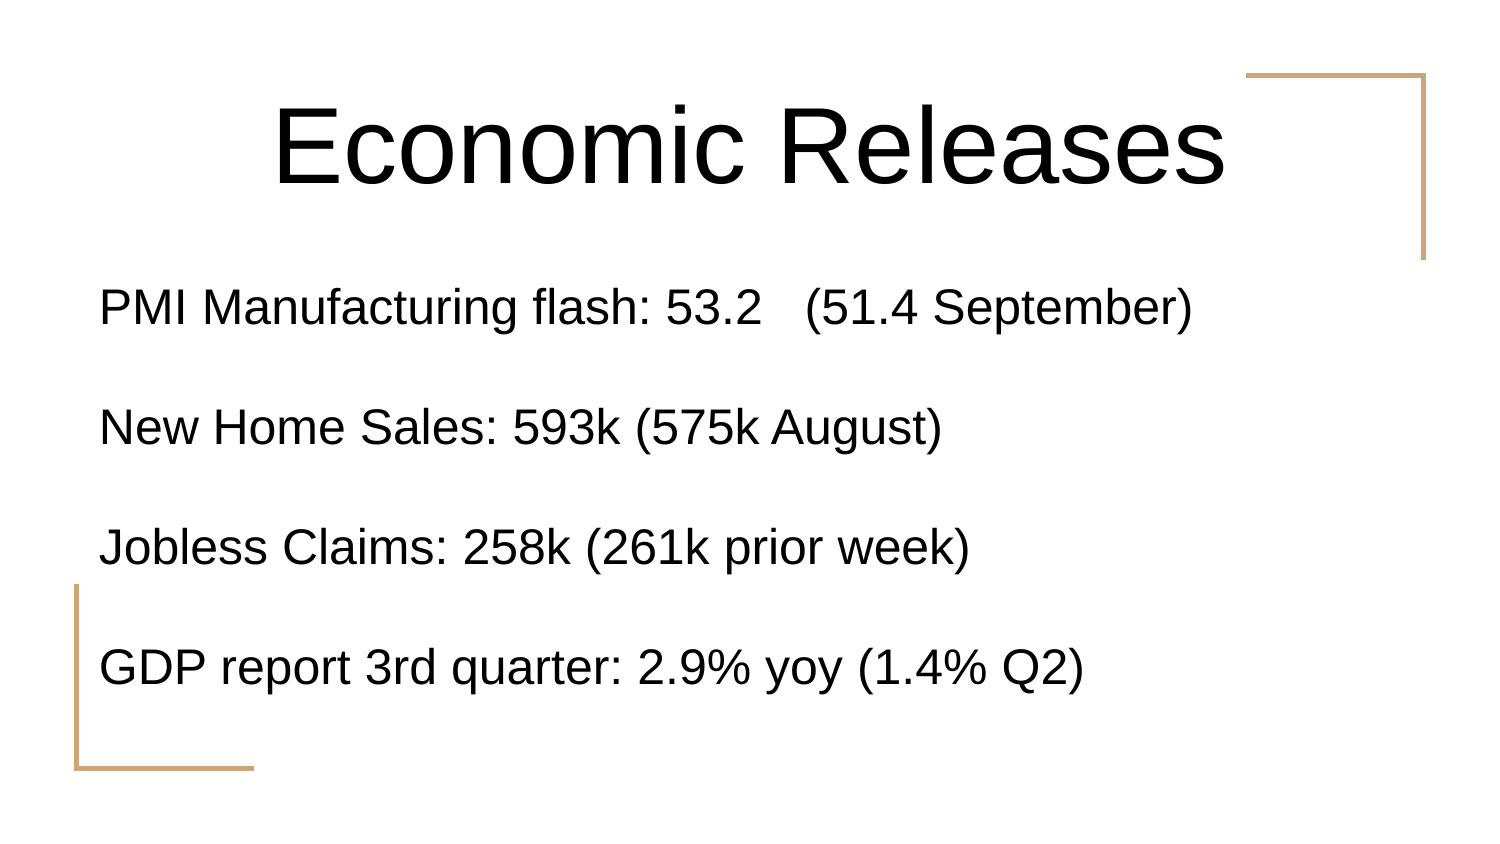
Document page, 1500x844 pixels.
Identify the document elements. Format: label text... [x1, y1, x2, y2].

text_box Economic Releases [51, 66, 1449, 221]
text_box PMI Manufacturing flash: 53.2 (51.4 September) New Home Sales: 593k (575k August) Jobless Claims: 258k (261k prior week) GDP report 3rd quarter: 2.9% yoy (1.4% Q2) [84, 259, 1422, 755]
